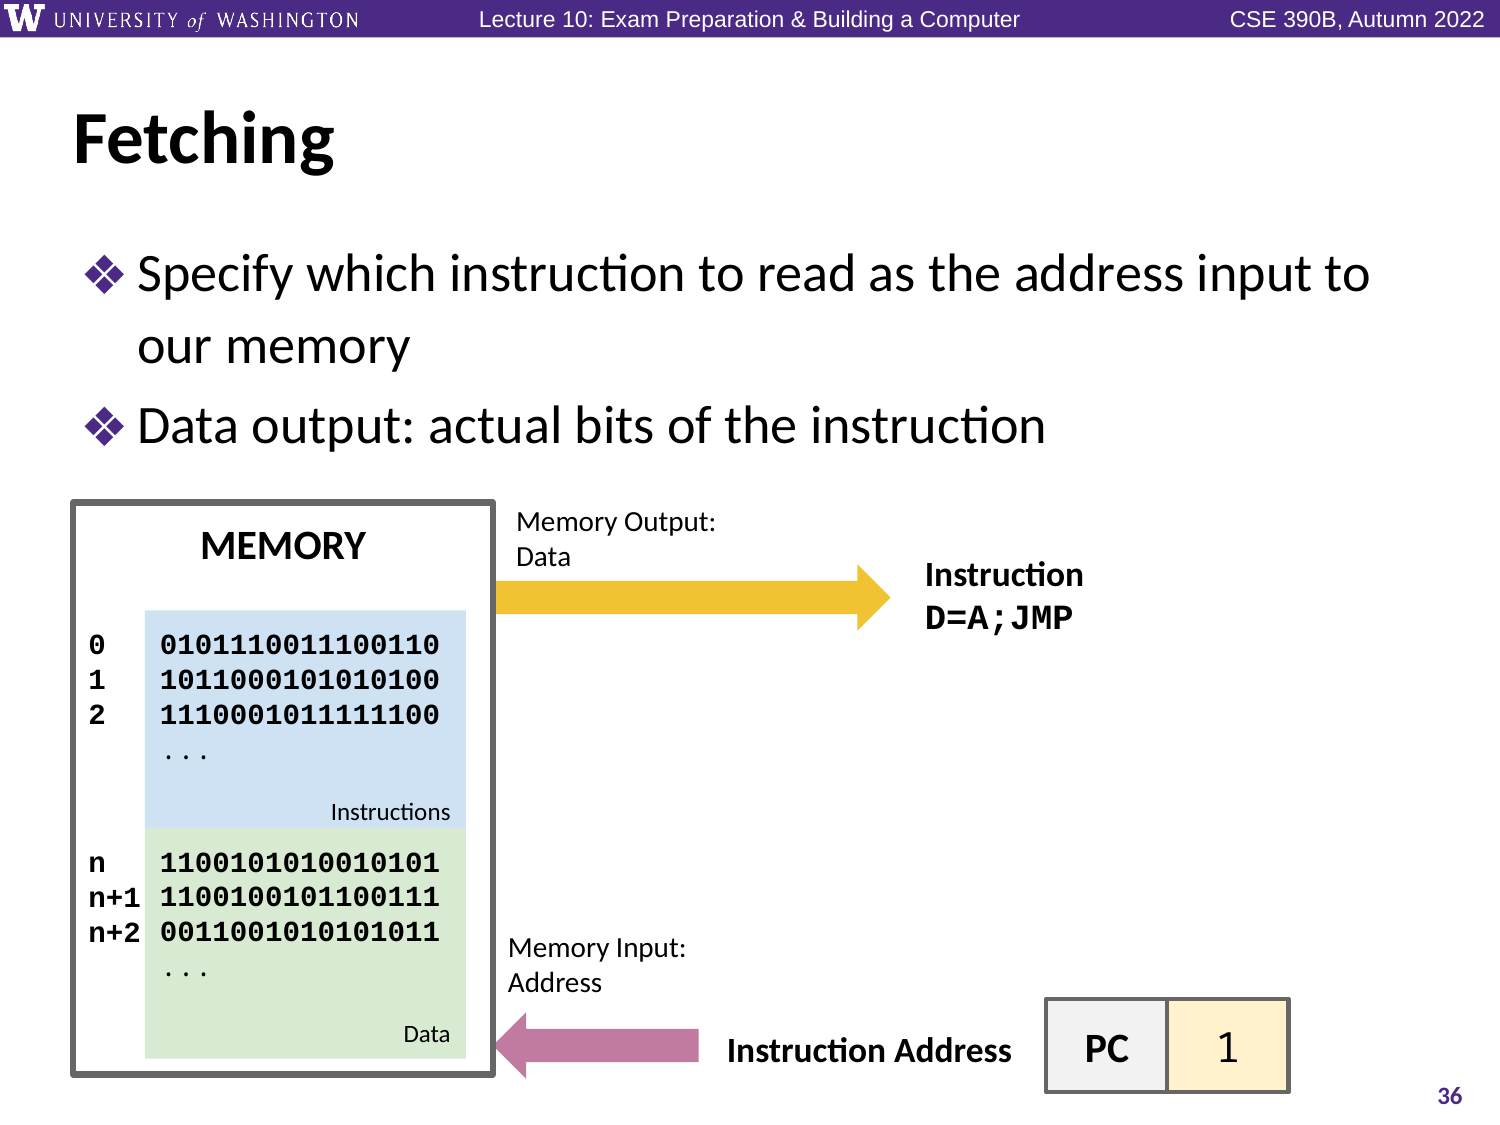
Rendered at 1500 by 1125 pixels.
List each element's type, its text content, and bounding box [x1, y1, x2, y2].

text_box PC [1046, 998, 1167, 1093]
slide_number 36 [1400, 1065, 1500, 1125]
picture [4, 4, 358, 32]
text_box [493, 1012, 699, 1079]
text_box Memory Output: Data [500, 487, 783, 548]
text_box MEMORY [73, 502, 493, 1075]
text_box [493, 564, 891, 631]
text_box Instruction Address [711, 1012, 1033, 1079]
title Fetching [58, 71, 1438, 197]
text_box 1 [1167, 998, 1289, 1093]
text_box Memory Input: Address [492, 913, 775, 974]
list Specify which instruction to read as the address input to our memory Data output: actual bits of the instruction [65, 223, 1438, 1040]
text_box Instruction D=A;JMP [909, 536, 1116, 639]
